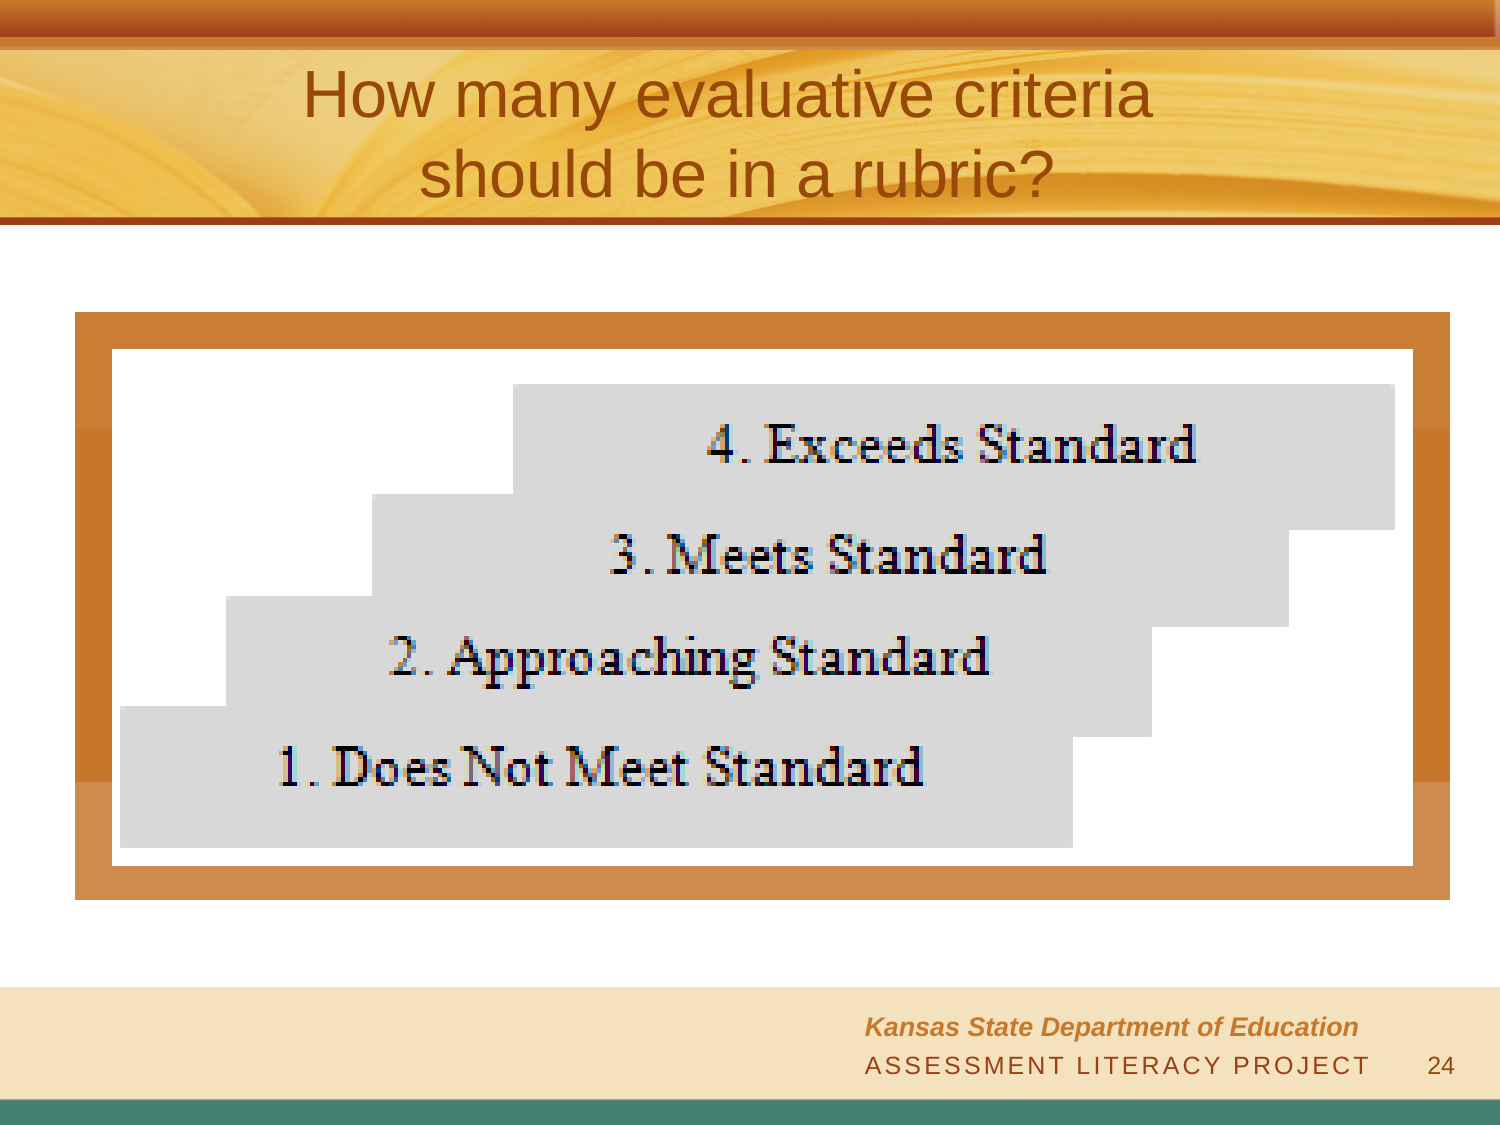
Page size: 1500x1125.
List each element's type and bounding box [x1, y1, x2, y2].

picture [74, 312, 1451, 901]
picture [0, 0, 1500, 226]
picture [0, 987, 1500, 1125]
list [112, 349, 1413, 866]
